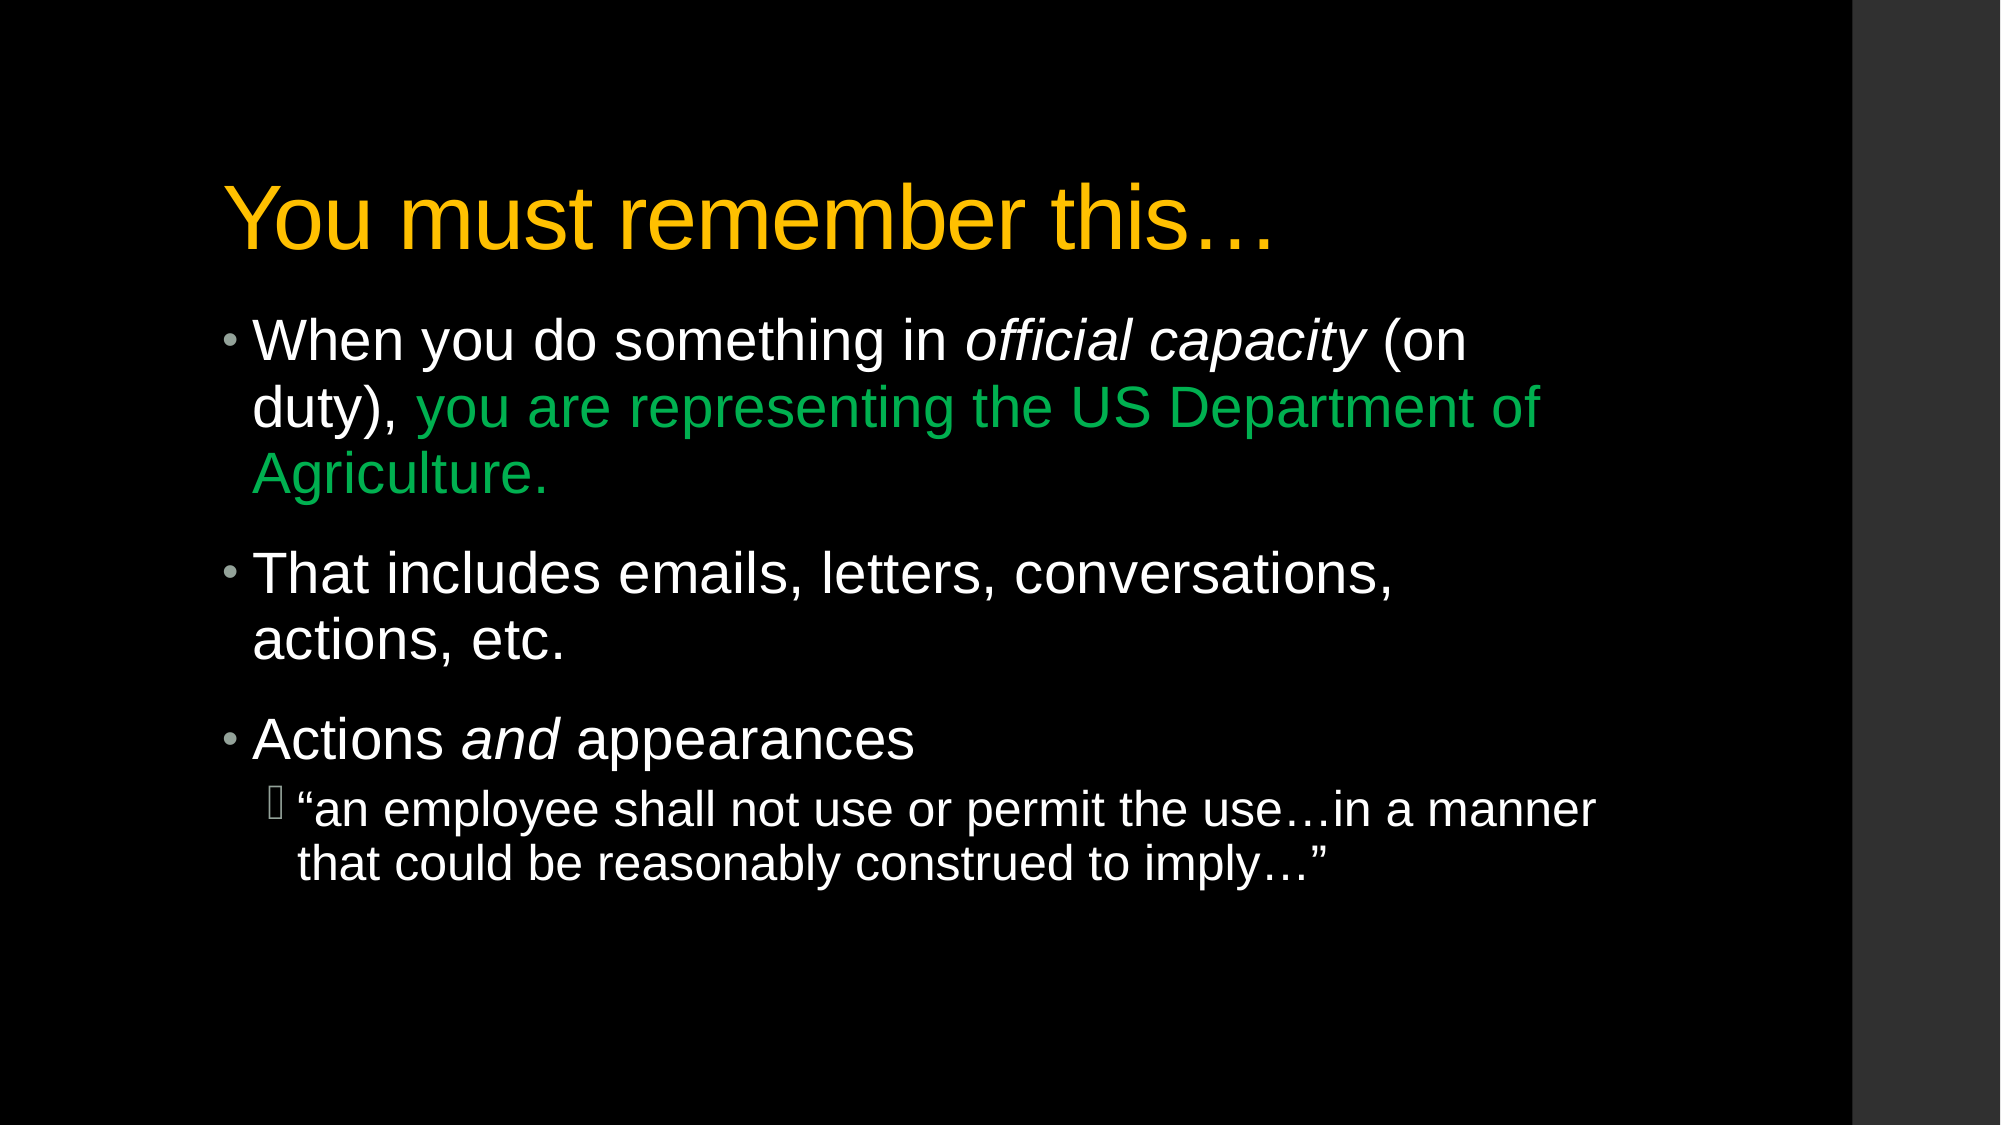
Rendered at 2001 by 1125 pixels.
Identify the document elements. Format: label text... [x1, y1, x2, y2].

list When you do something in official capacity (on duty), you are representing the US Department of Agriculture. That includes emails, letters, conversations, actions, etc. Actions and appearances “an employee shall not use or permit the use…in a manner that could be reasonably construed to imply…” [206, 299, 1617, 1014]
title You must remember this… [206, 60, 1797, 278]
